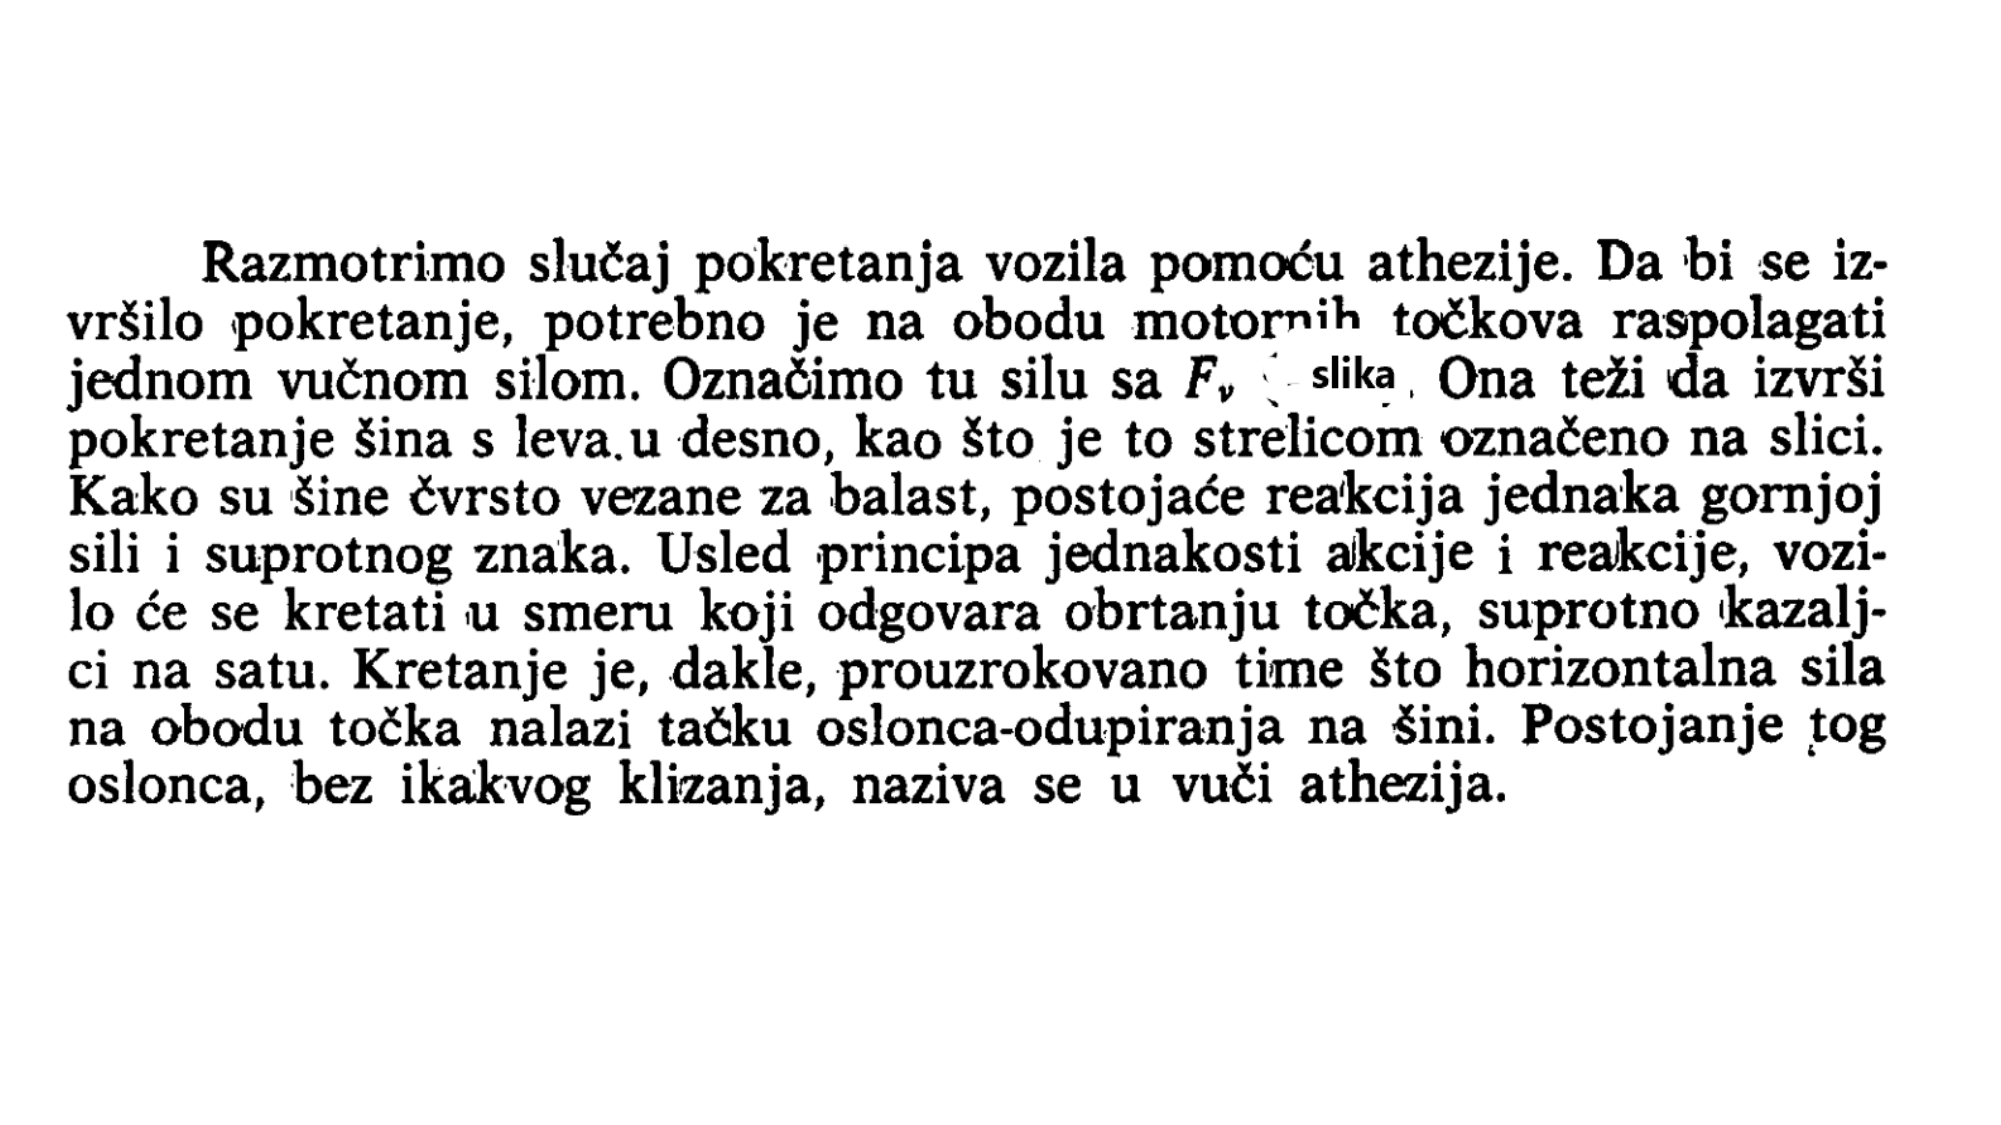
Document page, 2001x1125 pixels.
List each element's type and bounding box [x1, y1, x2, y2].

picture [57, 151, 1923, 859]
